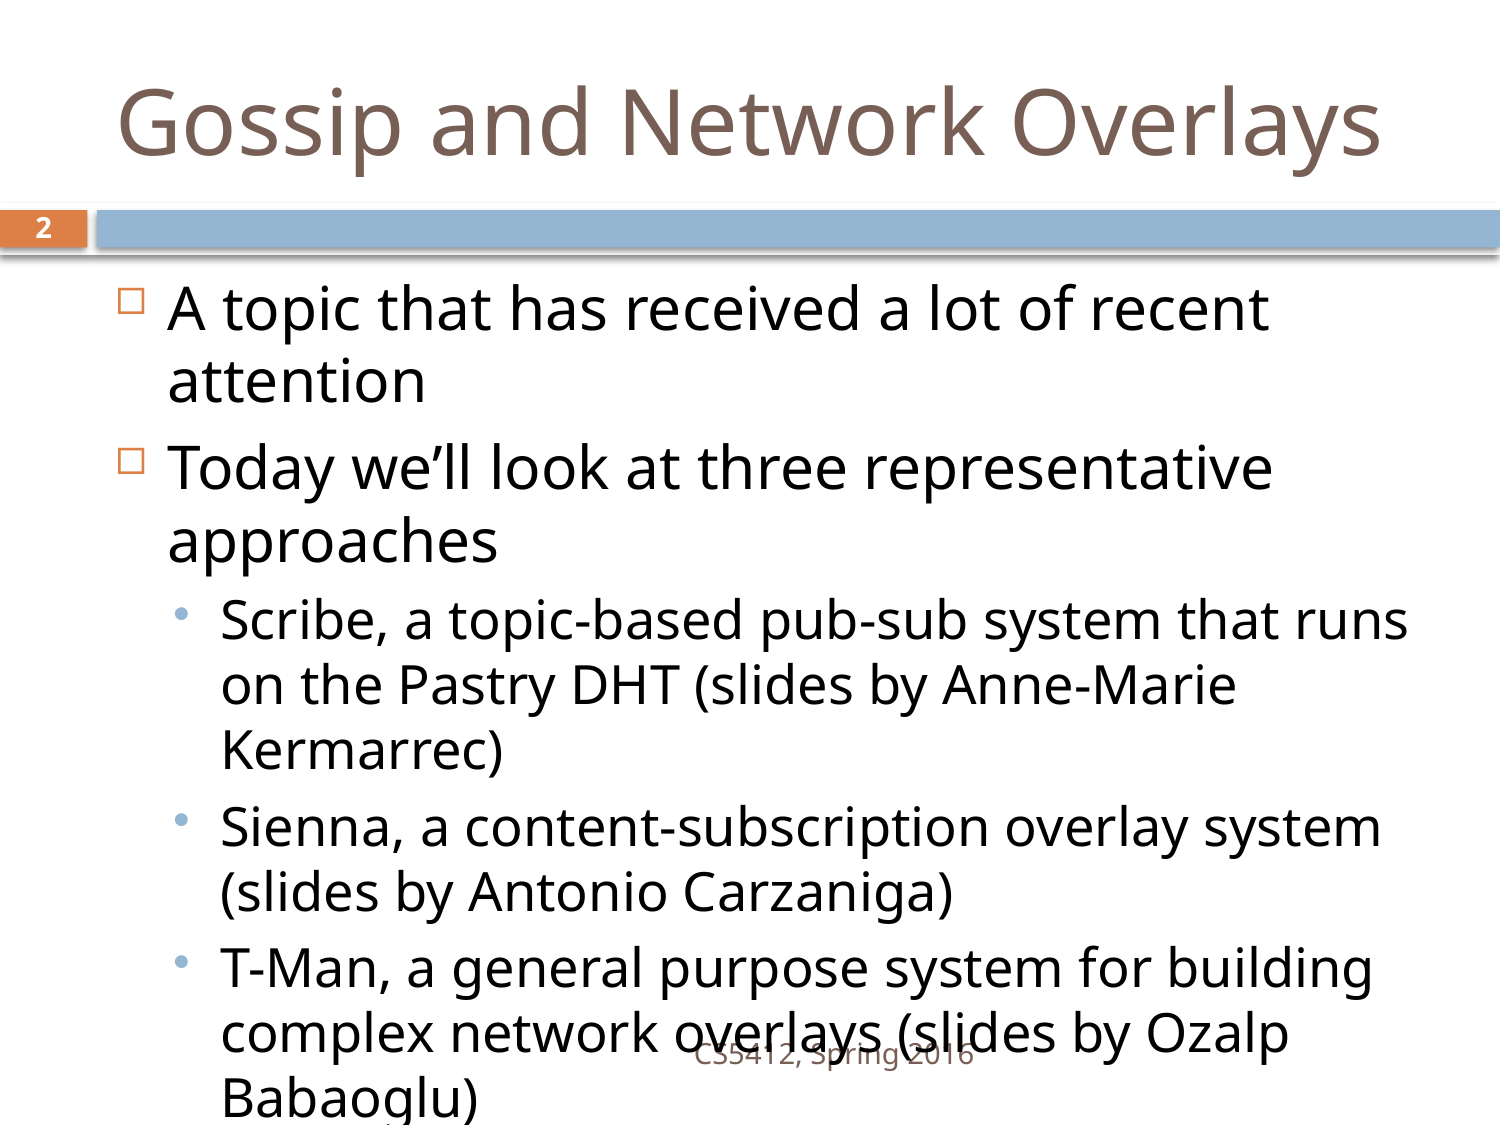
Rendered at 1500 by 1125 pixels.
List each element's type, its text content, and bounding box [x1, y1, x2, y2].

title Gossip and Network Overlays [100, 37, 1438, 200]
slide_number 2 [0, 208, 88, 249]
footer CS5412, Spring 2016 [99, 1024, 990, 1085]
list A topic that has received a lot of recent attention Today we’ll look at three representative approaches Scribe, a topic-based pub-sub system that runs on the Pastry DHT (slides by Anne-Marie Kermarrec) Sienna, a content-subscription overlay system (slides by Antonio Carzaniga) T-Man, a general purpose system for building complex network overlays (slides by Ozalp Babaoglu) [100, 262, 1438, 1000]
